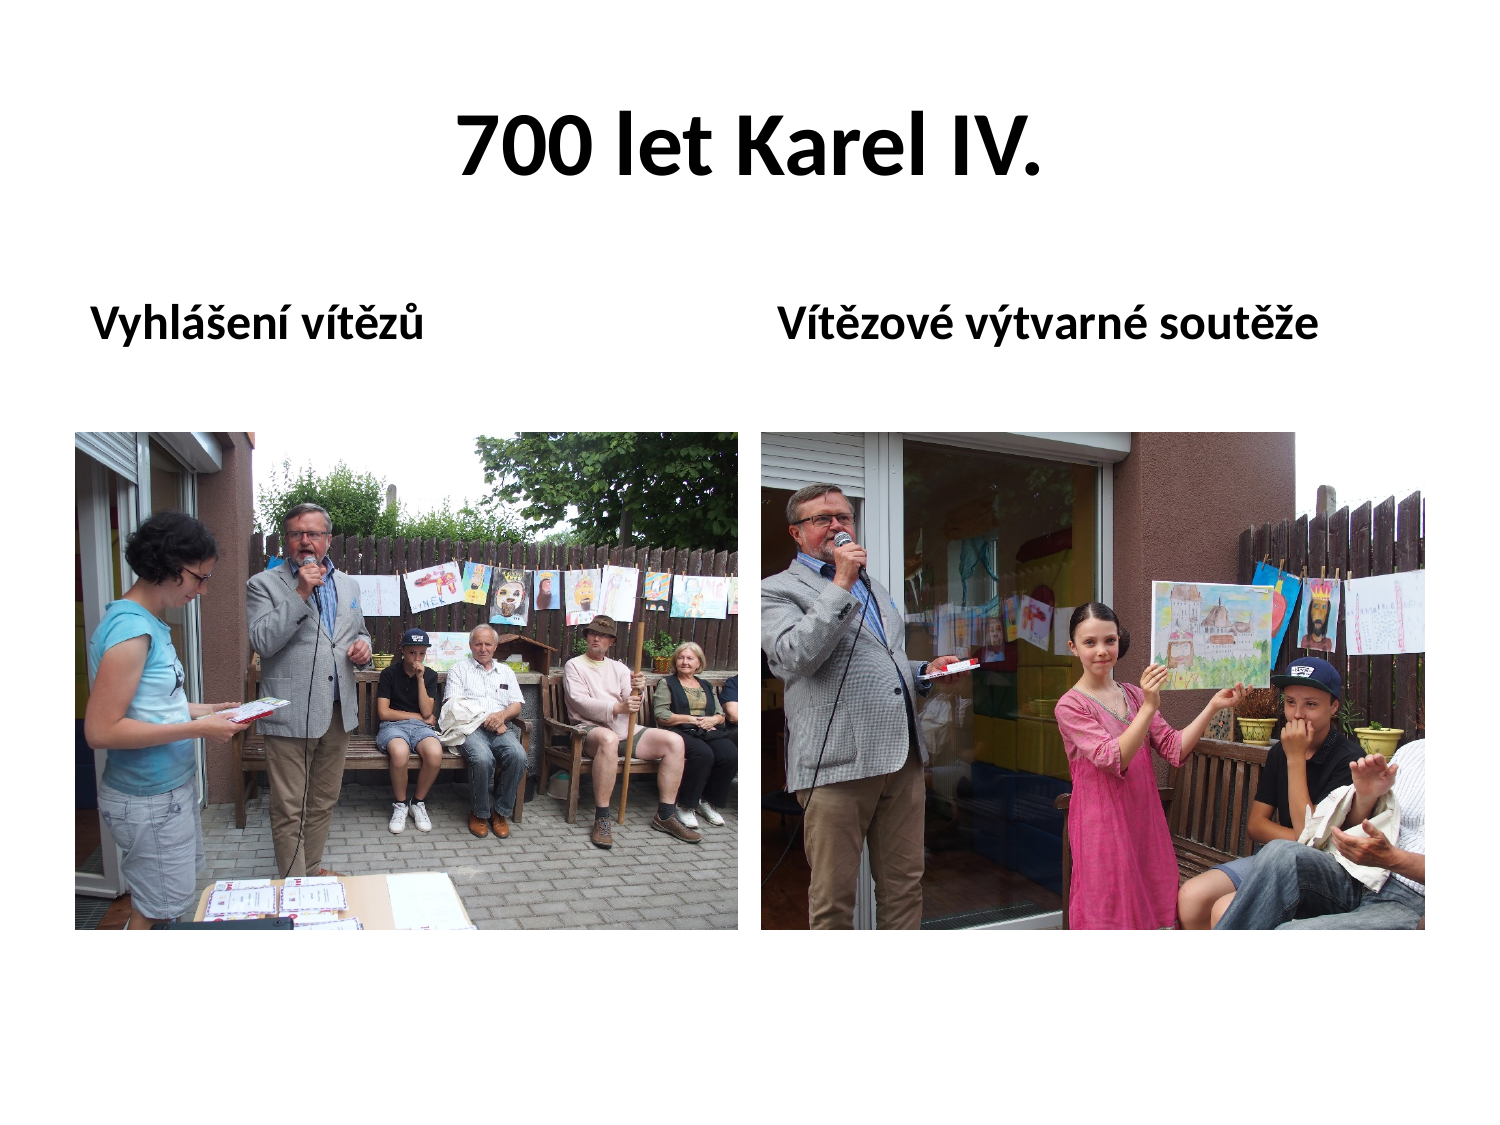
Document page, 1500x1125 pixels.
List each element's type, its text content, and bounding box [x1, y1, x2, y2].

list Vítězové výtvarné soutěže [761, 251, 1425, 357]
title 700 let Karel IV. [75, 45, 1425, 233]
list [74, 432, 738, 930]
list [761, 431, 1426, 930]
list Vyhlášení vítězů [75, 251, 738, 357]
